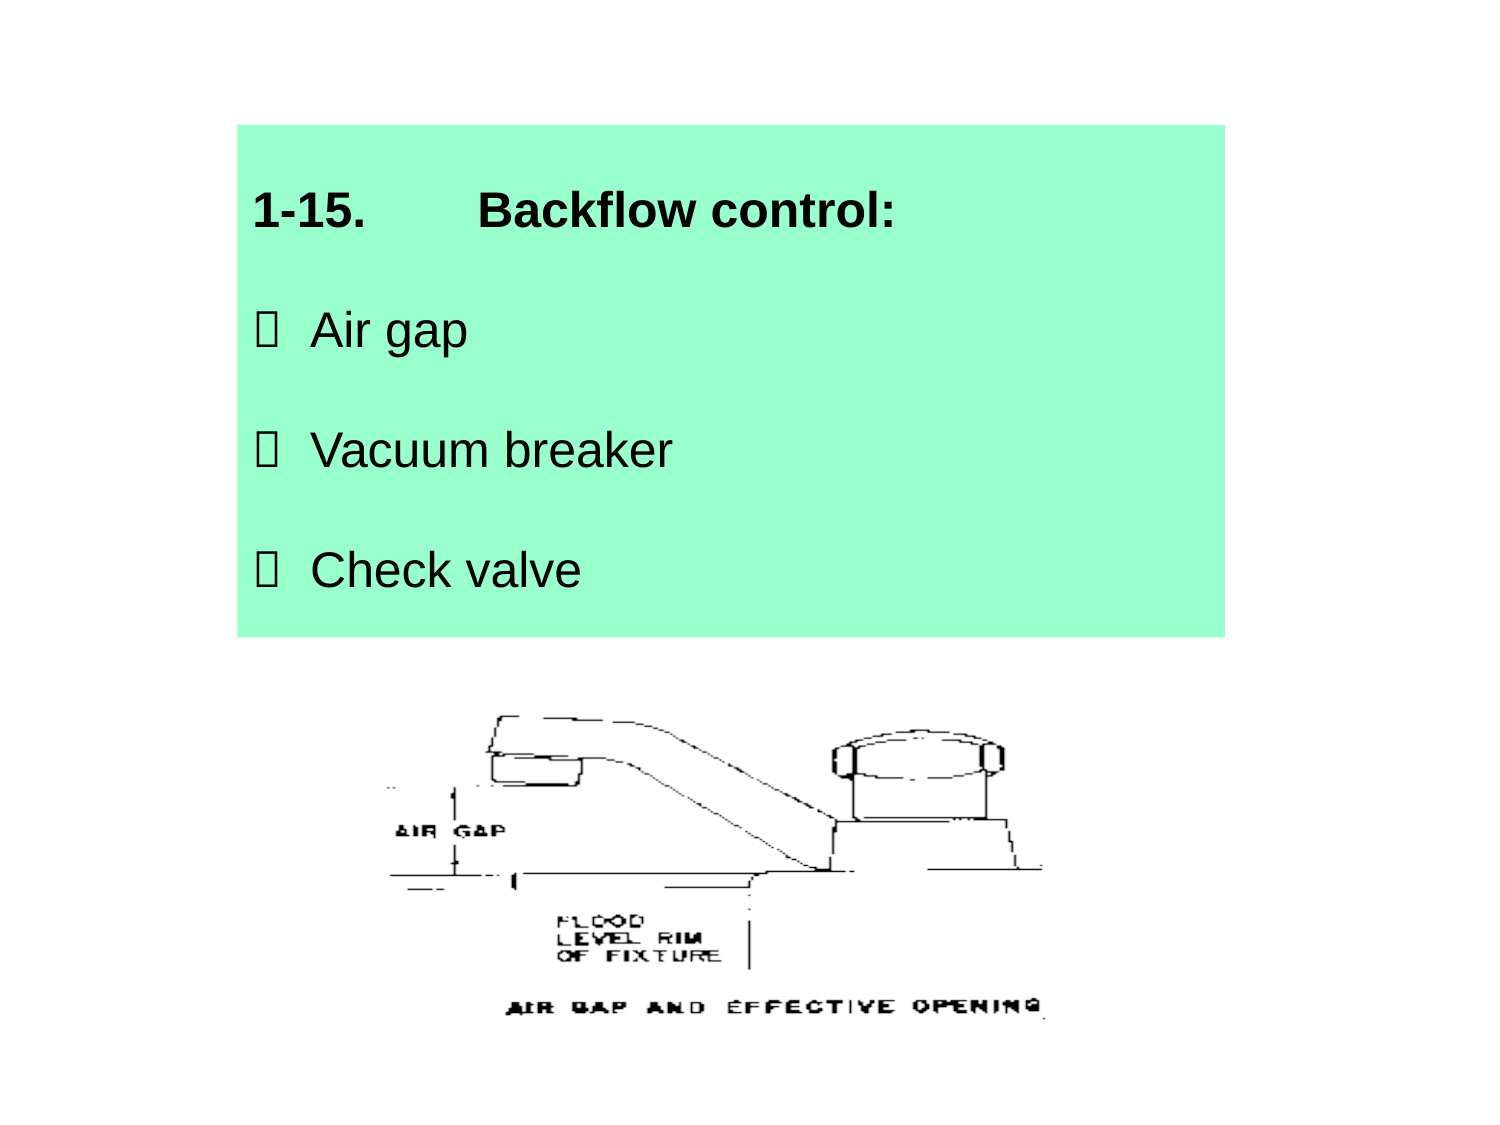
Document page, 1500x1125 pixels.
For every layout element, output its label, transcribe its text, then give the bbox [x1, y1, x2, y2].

text_box 1-15. Backflow control:  Air gap  Vacuum breaker  Check valve [237, 124, 1225, 638]
picture [355, 674, 1107, 1038]
